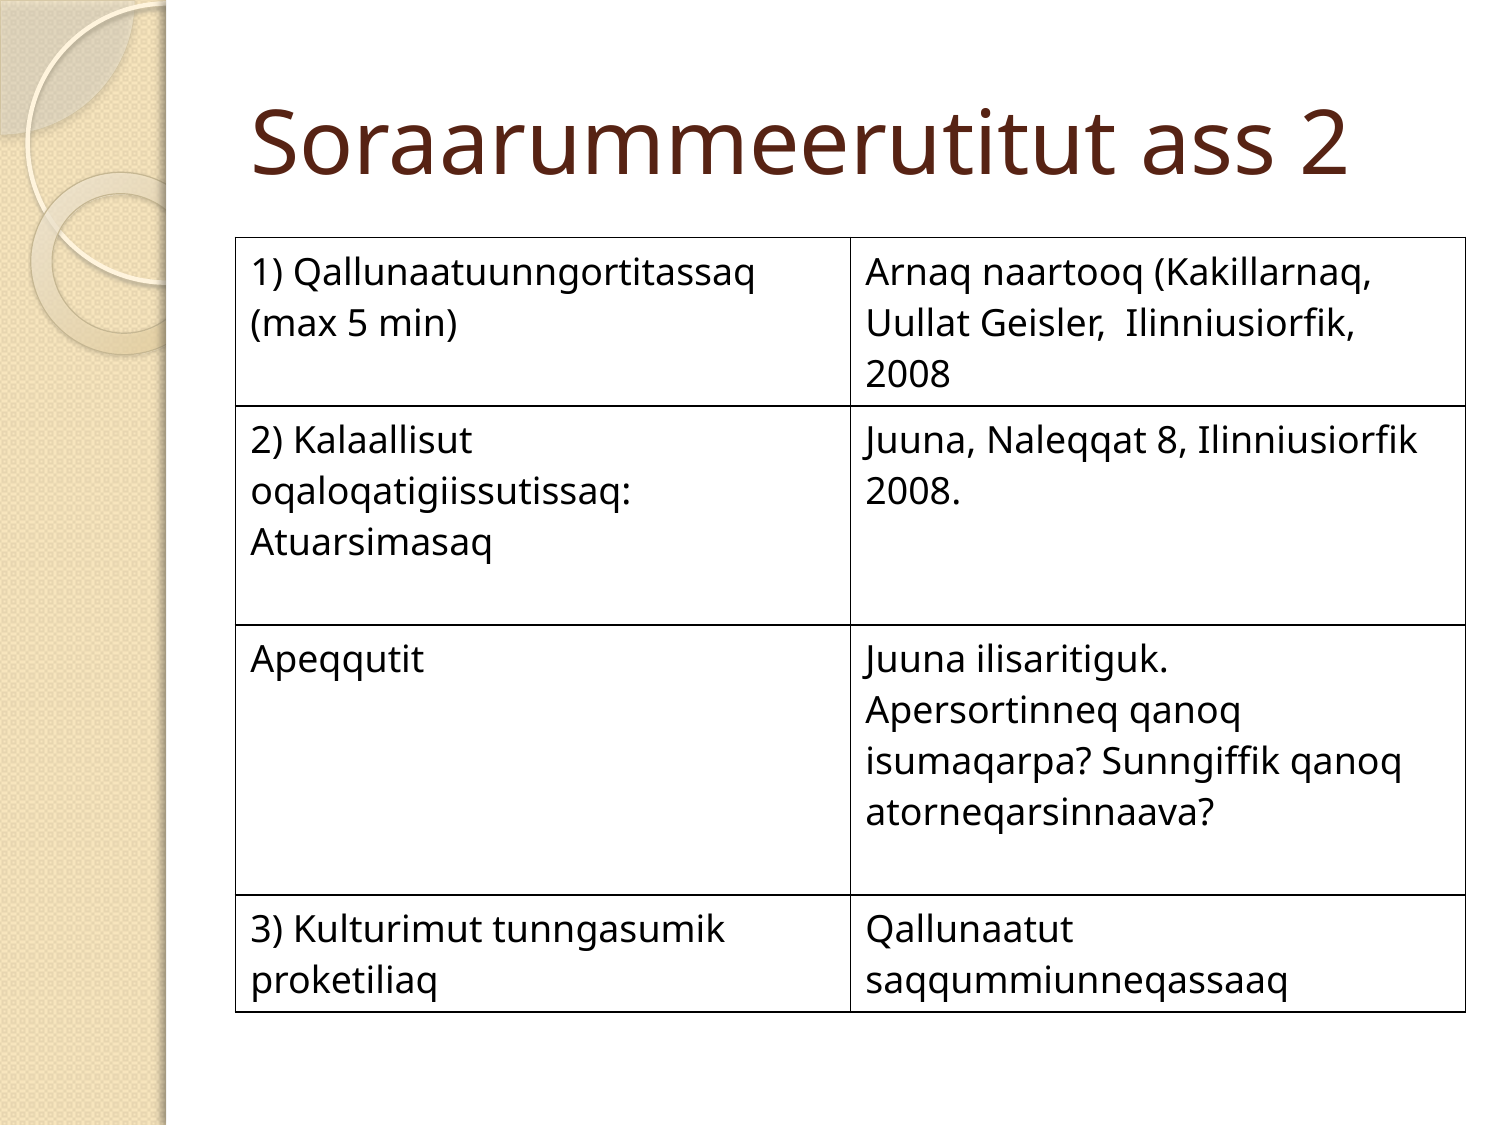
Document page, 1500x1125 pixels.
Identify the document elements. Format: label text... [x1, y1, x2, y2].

table_header 1) Qallunaatuunngortitassaq (max 5 min) [236, 238, 850, 405]
table_cell 2) Kalaallisut oqaloqatigiissutissaq: Atuarsimasaq [236, 407, 850, 624]
table_cell Juuna ilisaritiguk. Apersortinneq qanoq isumaqarpa? Sunngiffik qanoq atorneqarsinnaava? [851, 626, 1465, 894]
title Soraarummeerutitut ass 2 [235, 45, 1466, 233]
table_cell 3) Kulturimut tunngasumik proketiliaq [236, 896, 850, 1011]
table_cell Qallunaatut saqqummiunneqassaaq [851, 896, 1465, 1011]
table_cell Juuna, Naleqqat 8, Ilinniusiorfik 2008. [851, 407, 1465, 624]
table_header Arnaq naartooq (Kakillarnaq, Uullat Geisler, Ilinniusiorfik, 2008 [851, 238, 1465, 405]
table_cell Apeqqutit [236, 626, 850, 894]
